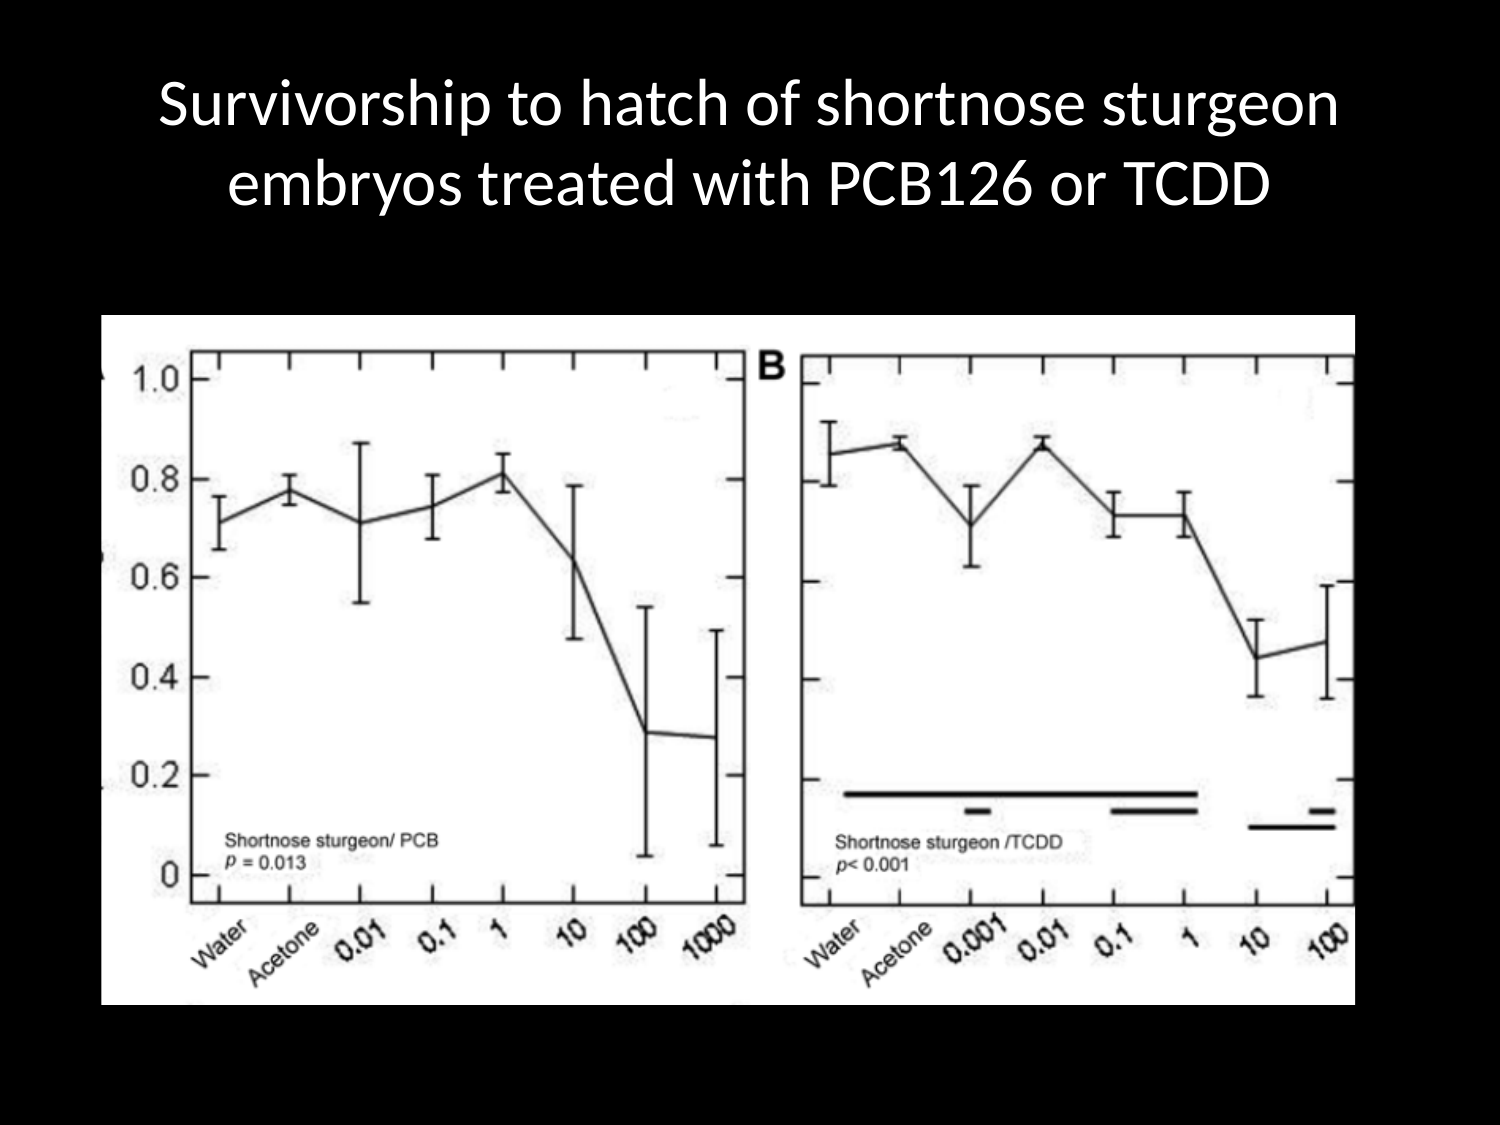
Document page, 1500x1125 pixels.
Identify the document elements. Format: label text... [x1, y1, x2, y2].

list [100, 315, 1356, 1006]
title Survivorship to hatch of shortnose sturgeon embryos treated with PCB126 or TCDD [75, 45, 1425, 233]
